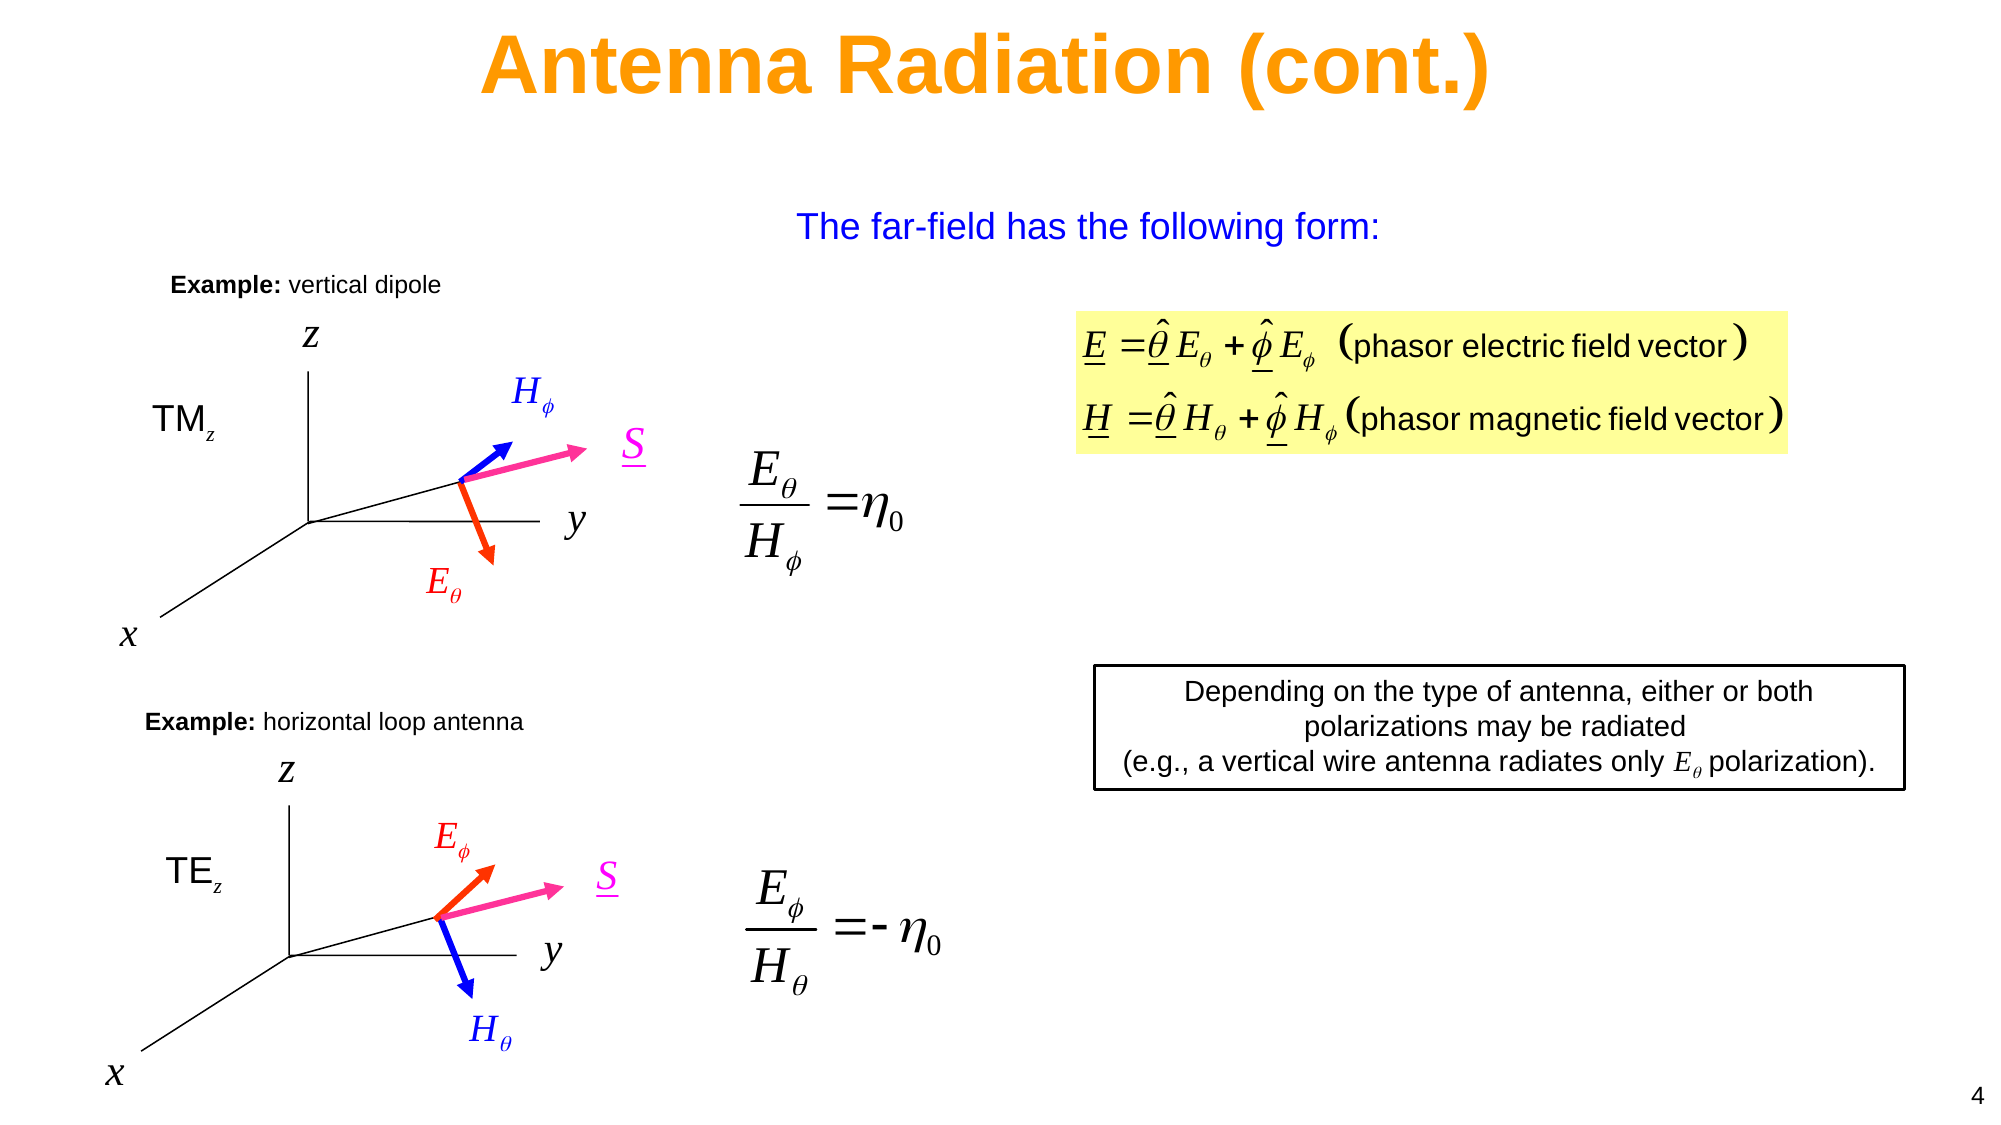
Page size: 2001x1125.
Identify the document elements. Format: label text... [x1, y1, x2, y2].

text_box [96, 753, 628, 1096]
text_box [111, 318, 657, 657]
slide_number 4 [1533, 1065, 2000, 1125]
text_box Antenna Radiation (cont.) [287, 10, 1685, 109]
text_box Example: horizontal loop antenna [129, 697, 540, 743]
text_box Depending on the type of antenna, either or both polarizations may be radiated (e.g., a vertical wire antenna radiates only E polarization). [1094, 665, 1905, 790]
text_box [1075, 310, 1789, 454]
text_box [737, 856, 953, 1007]
text_box Example: vertical dipole [155, 261, 457, 306]
text_box The far-field has the following form: [781, 194, 1397, 255]
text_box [731, 435, 913, 587]
